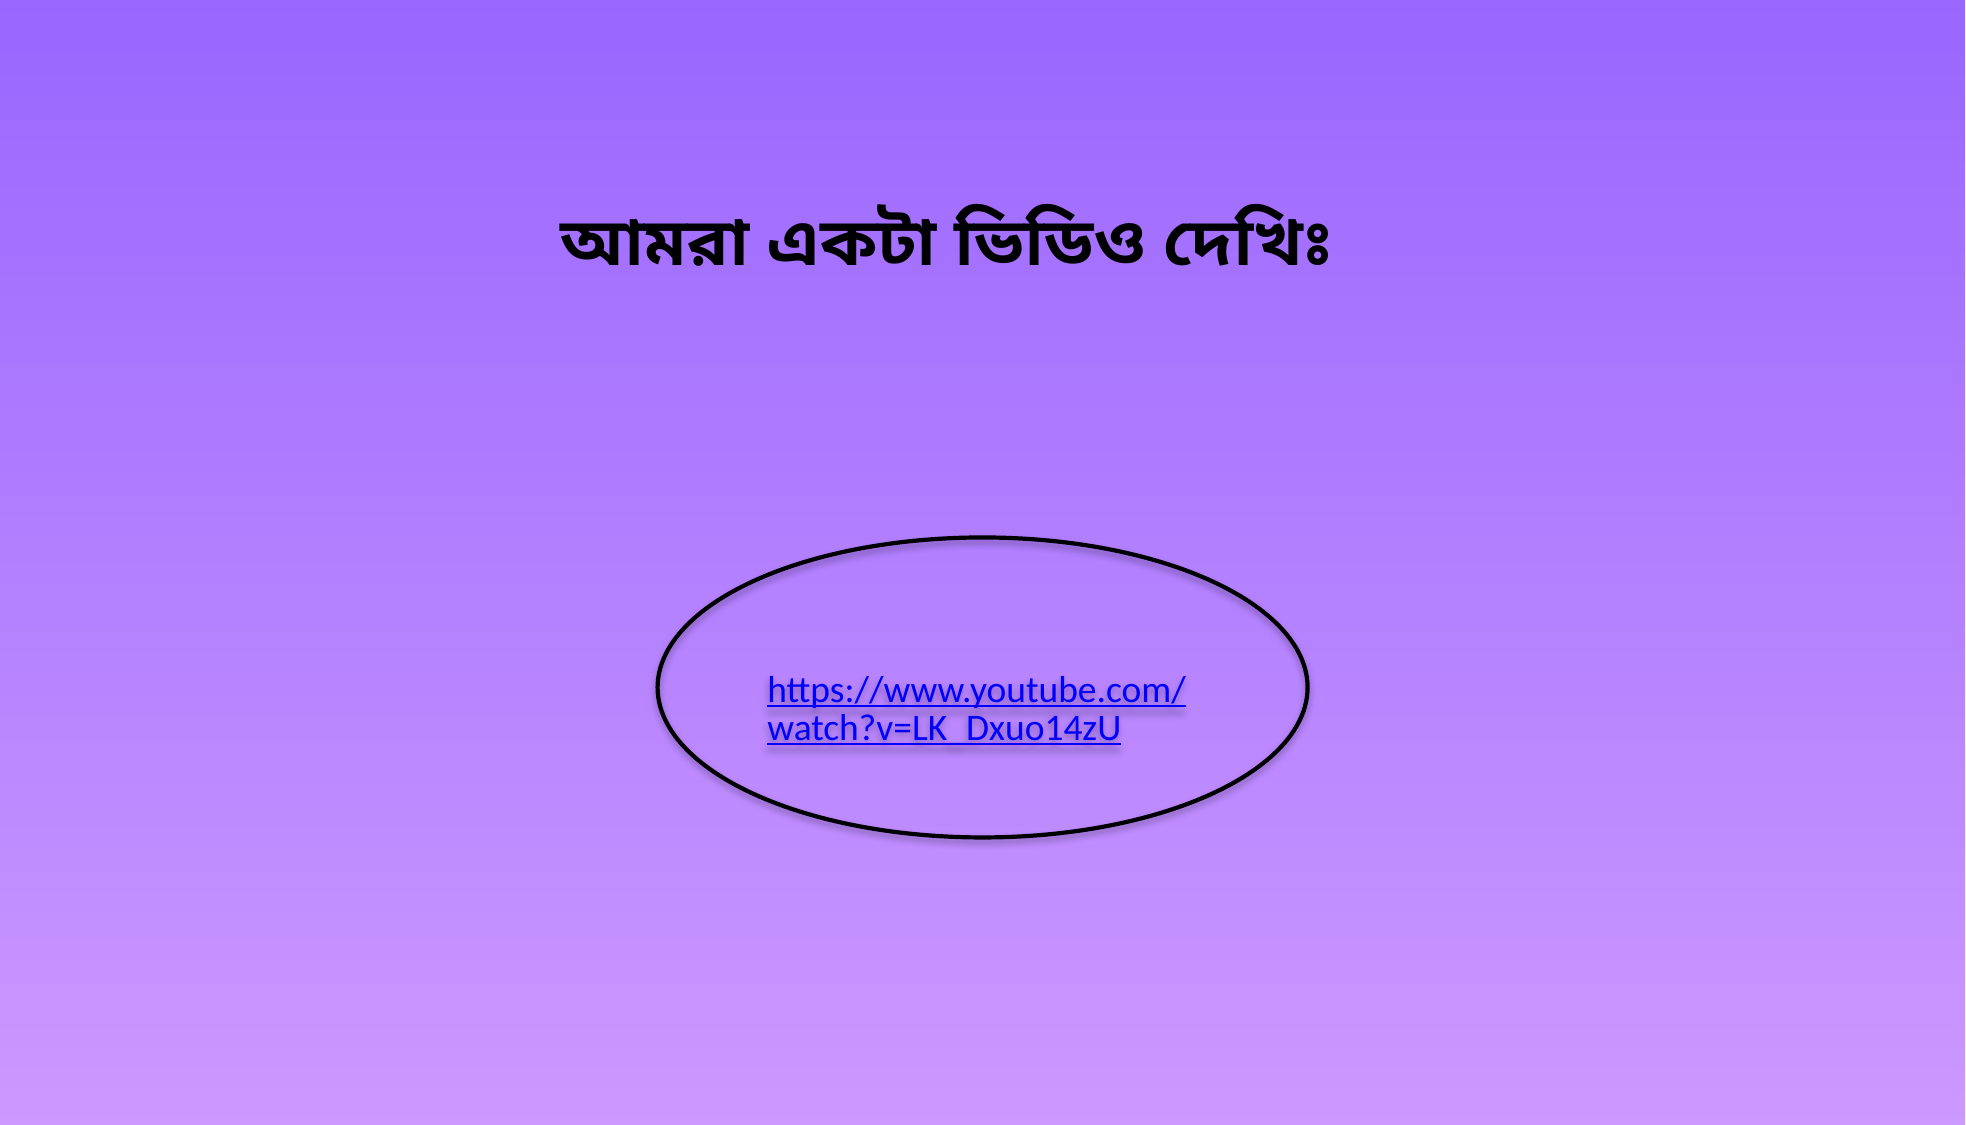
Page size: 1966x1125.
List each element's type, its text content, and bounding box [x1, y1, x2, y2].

text_box https://www.youtube.com/watch?v=LK_Dxuo14zU [655, 535, 1310, 840]
text_box আমরা একটা ভিডিও দেখিঃ [495, 191, 1433, 287]
